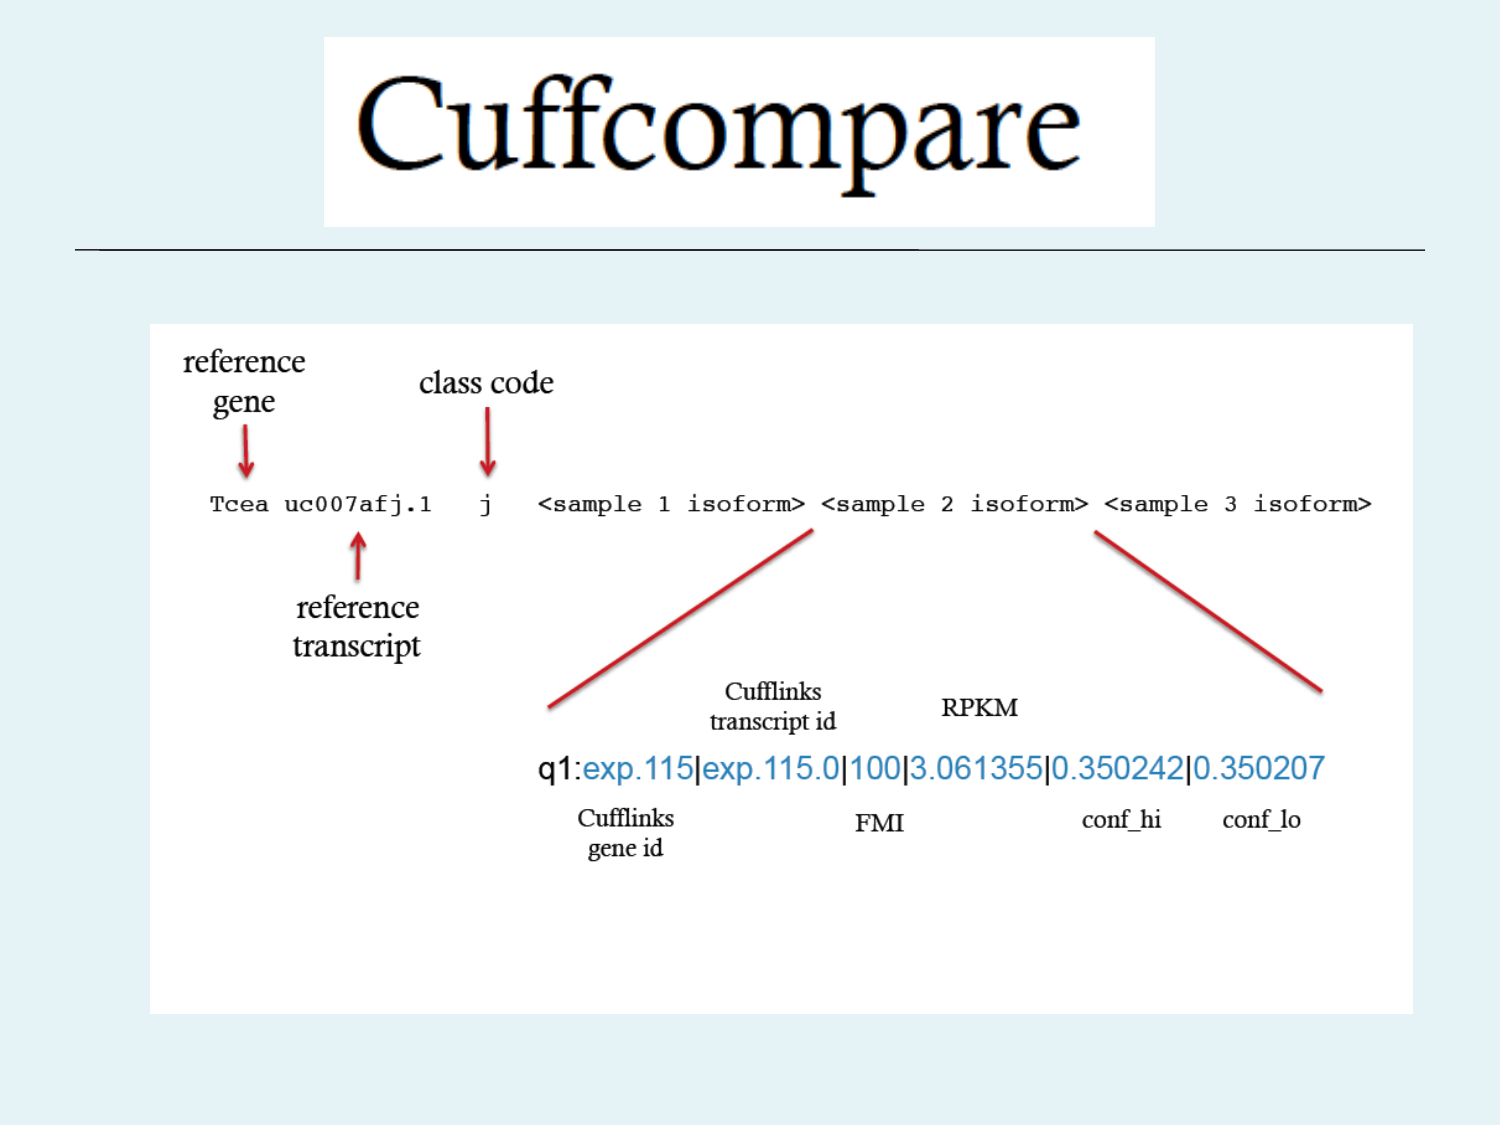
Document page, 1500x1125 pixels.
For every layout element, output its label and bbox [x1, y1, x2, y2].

picture [324, 37, 1155, 228]
picture [149, 324, 1413, 1014]
